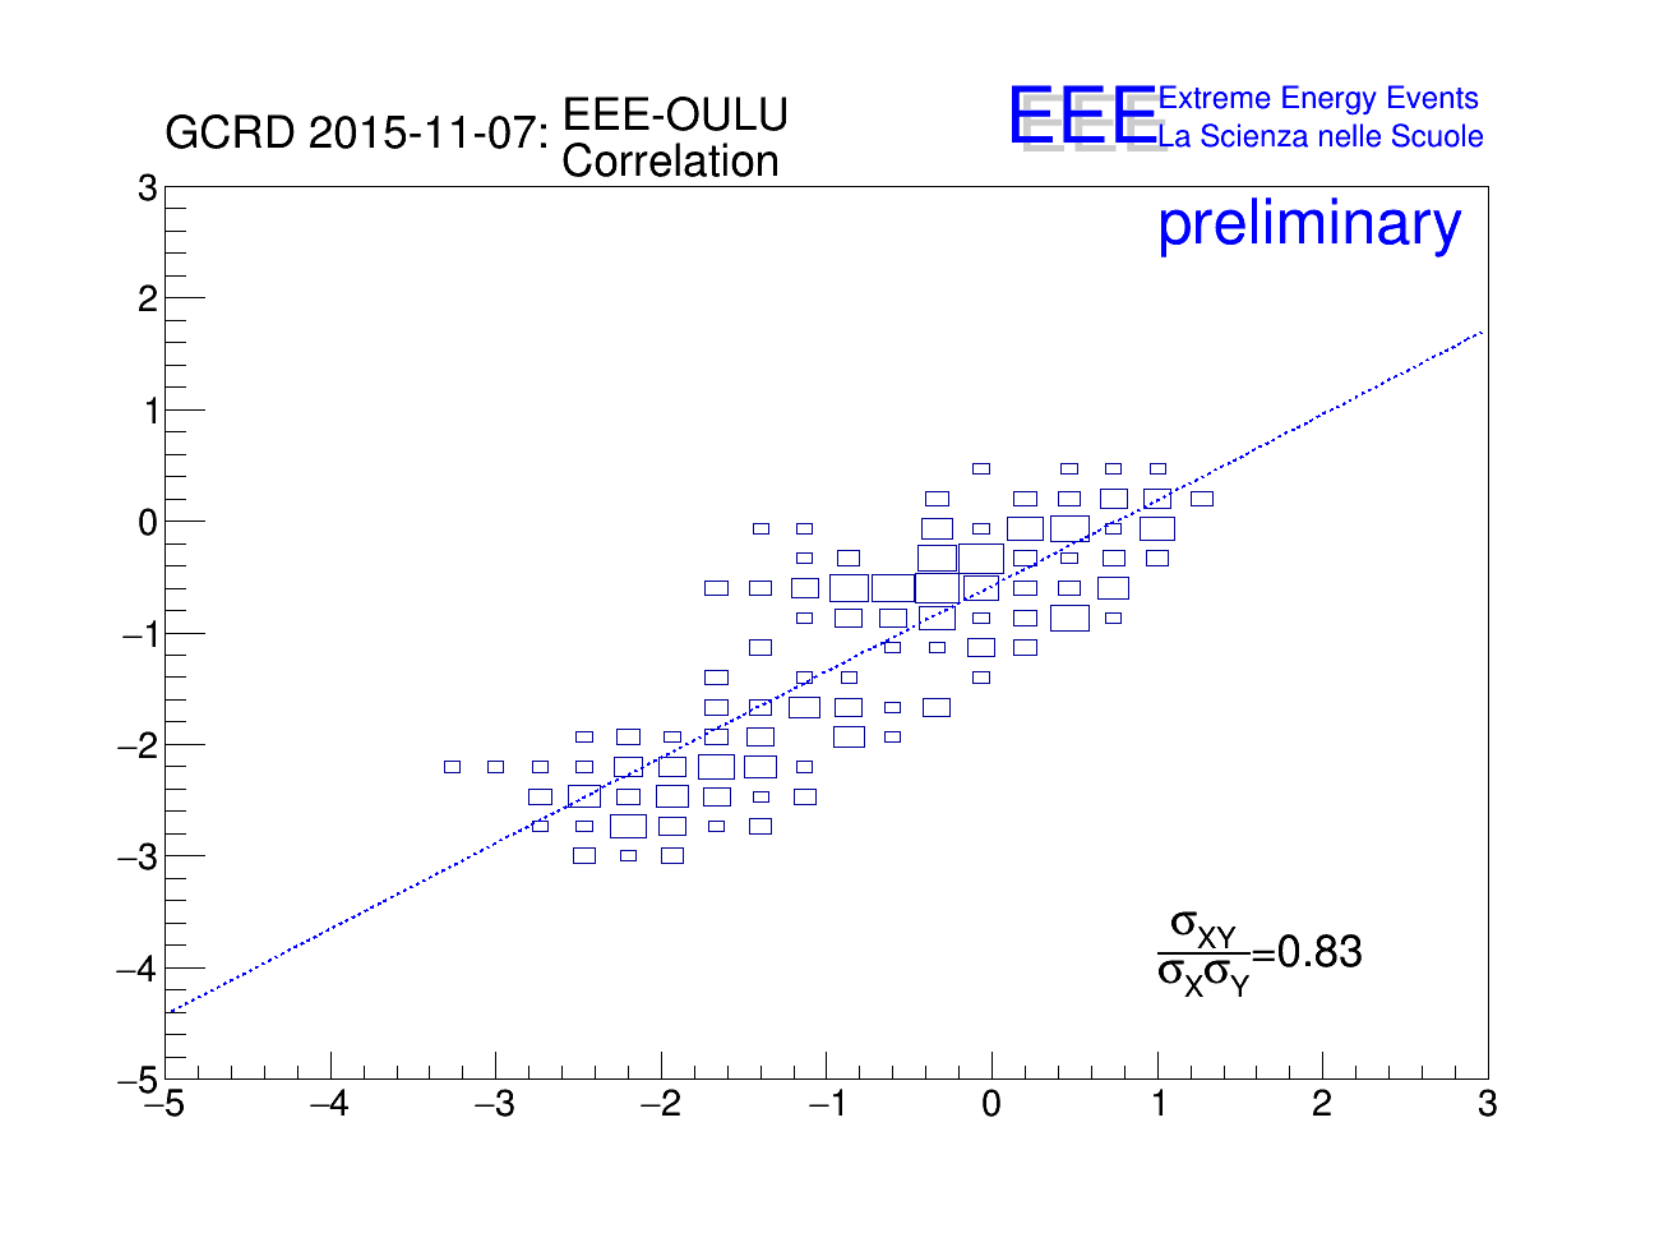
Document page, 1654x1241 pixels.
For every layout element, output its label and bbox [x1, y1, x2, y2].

picture [0, 75, 1654, 1191]
